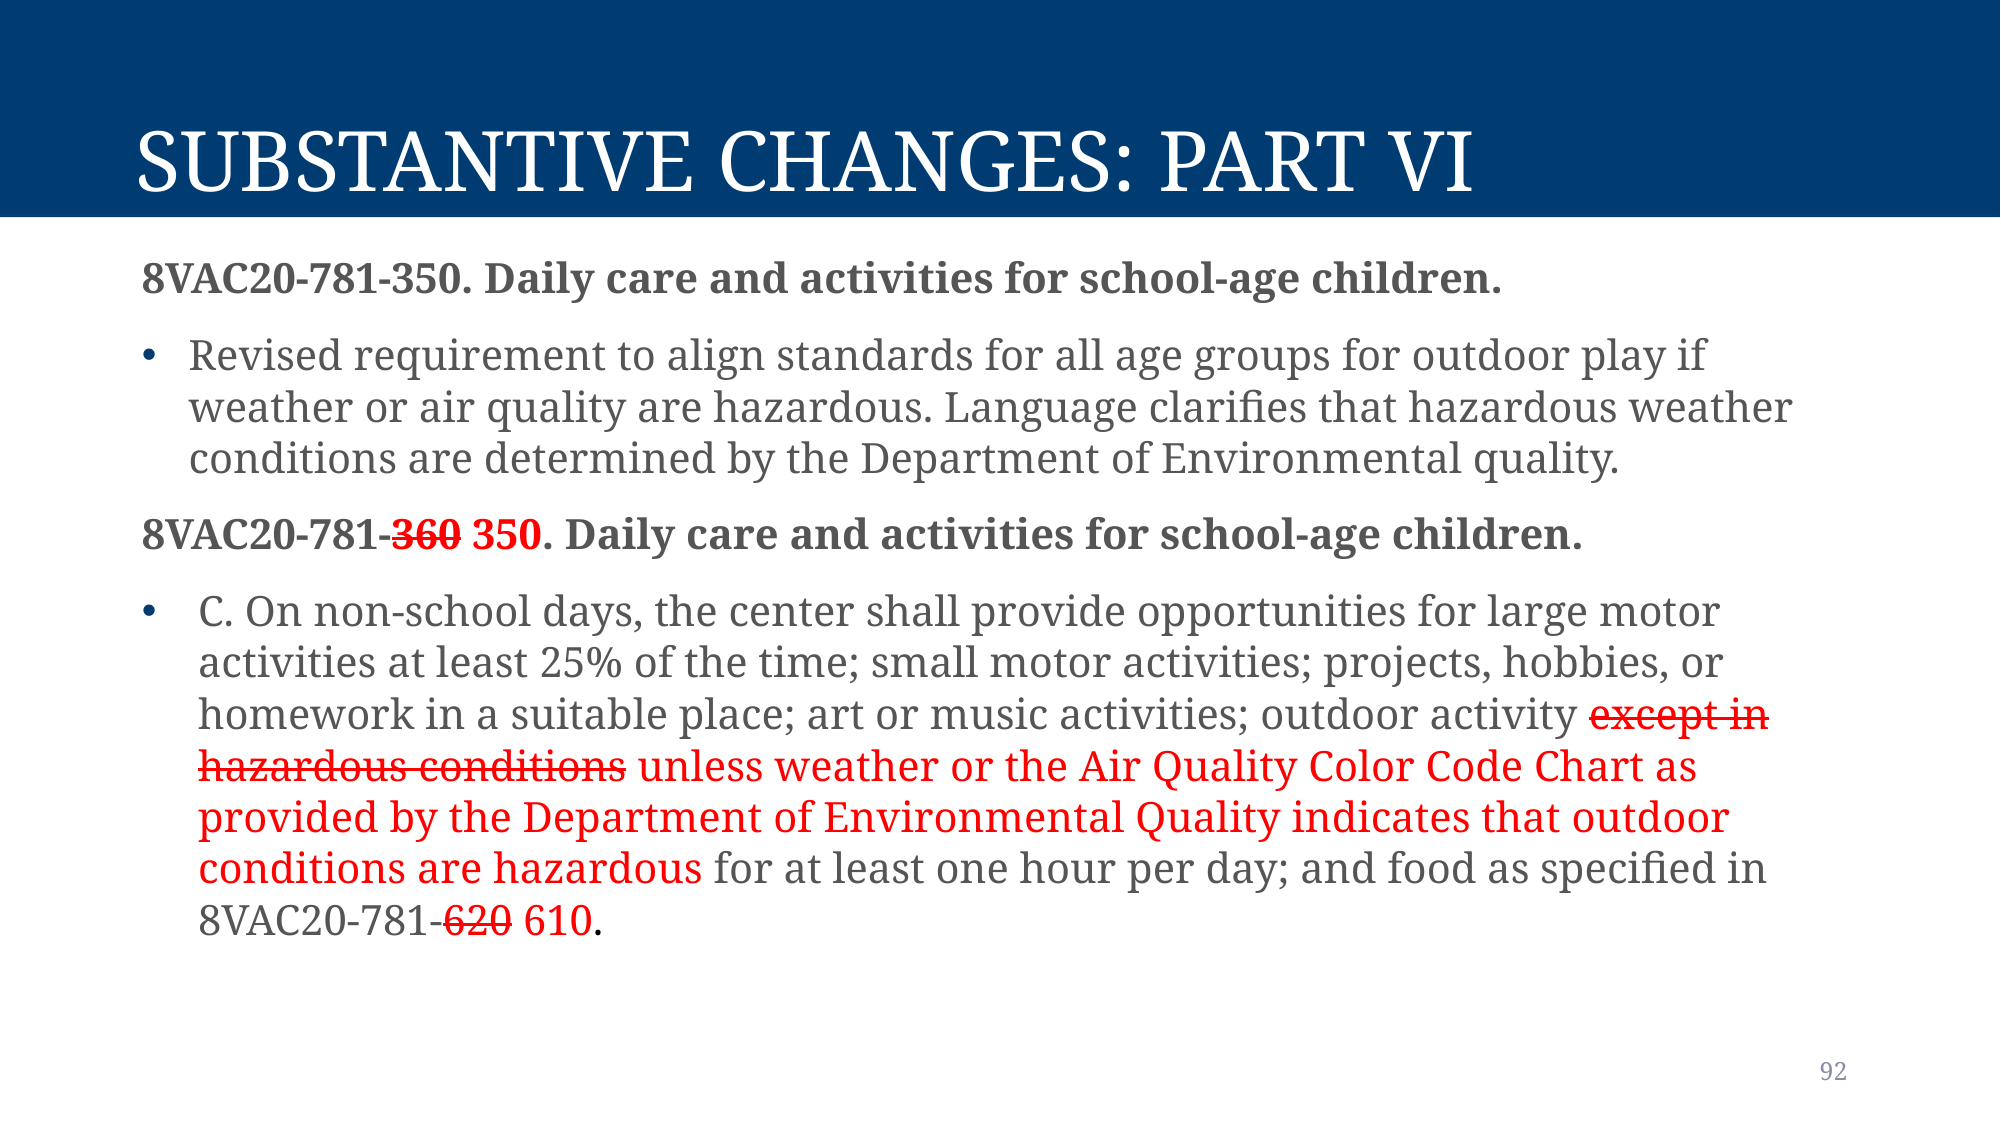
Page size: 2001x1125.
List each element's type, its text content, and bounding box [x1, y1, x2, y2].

title Substantive Changes: Part VI [0, 0, 2000, 218]
list 8VAC20-781-350. Daily care and activities for school-age children. Revised requirement to align standards for all age groups for outdoor play if weather or air quality are hazardous. Language clarifies that hazardous weather conditions are determined by the Department of Environmental quality. 8VAC20-781-360 350. Daily care and activities for school-age children. C. On non-school days, the center shall provide opportunities for large motor activities at least 25% of the time; small motor activities; projects, hobbies, or homework in a suitable place; art or music activities; outdoor activity except in hazardous conditions unless weather or the Air Quality Color Code Chart as provided by the Department of Environmental Quality indicates that outdoor conditions are hazardous for at least one hour per day; and food as specified in 8VAC20-781-620 610. [105, 243, 1831, 1092]
slide_number 92 [1412, 1042, 1863, 1103]
